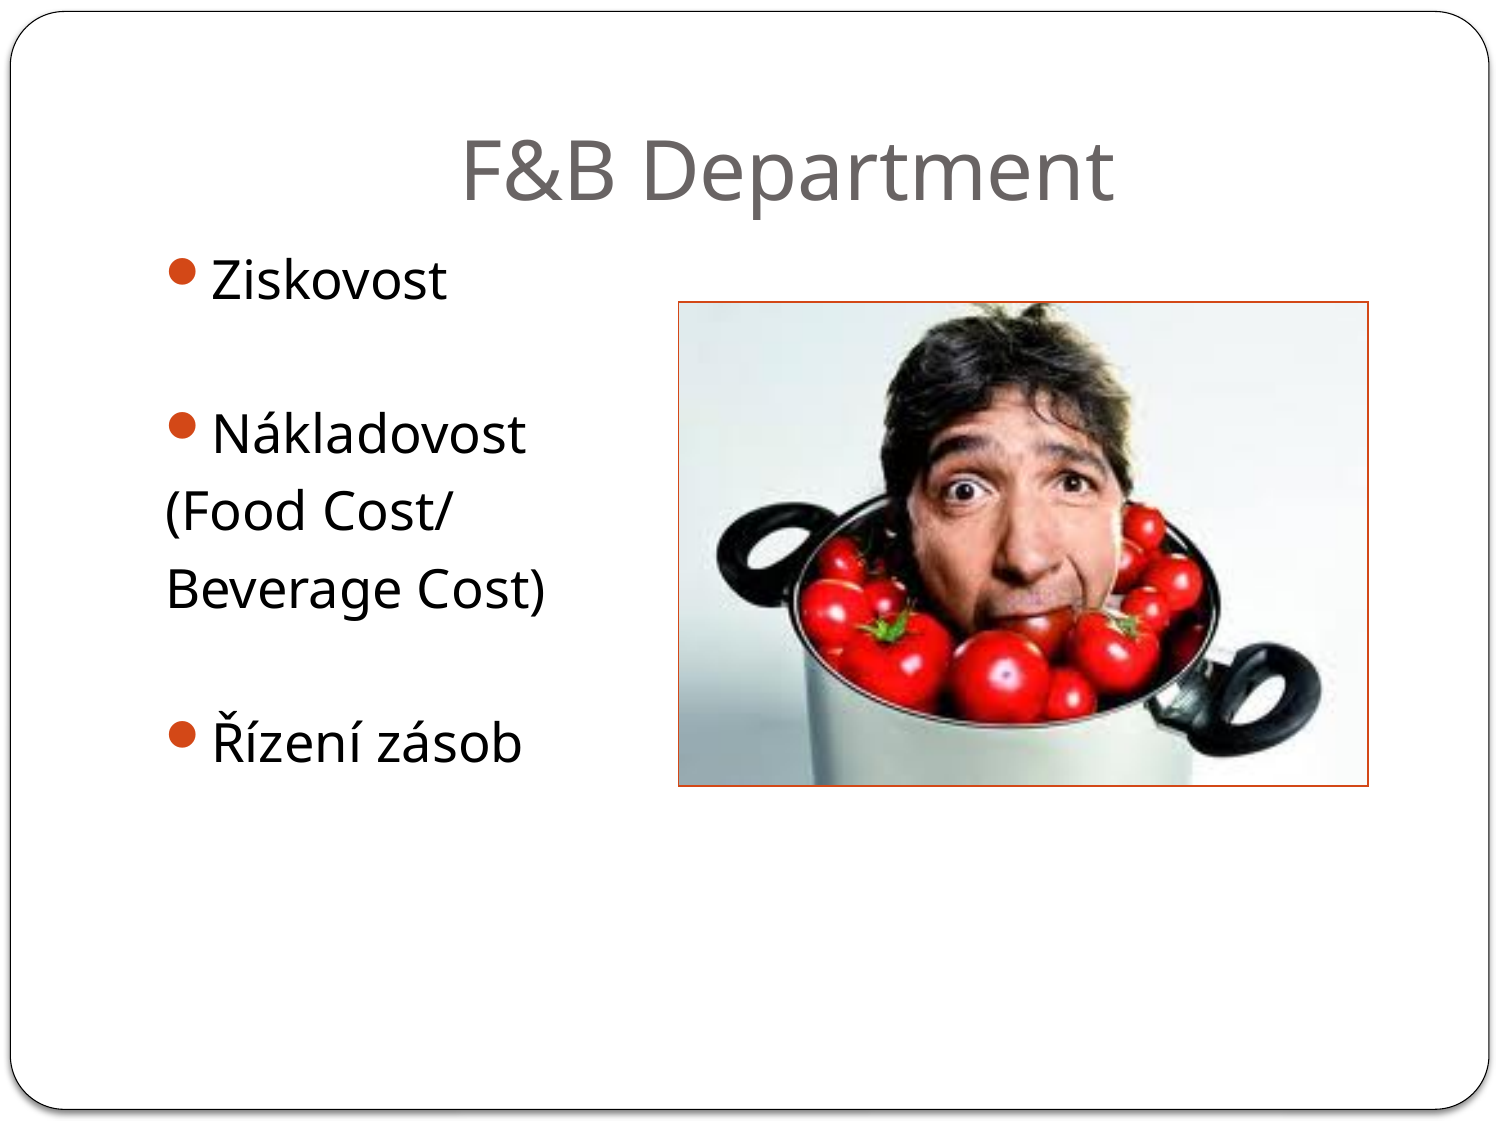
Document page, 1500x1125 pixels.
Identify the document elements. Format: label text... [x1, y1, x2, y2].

title F&B Department [149, 44, 1426, 233]
picture [678, 302, 1368, 786]
list Ziskovost Nákladovost (Food Cost/ Beverage Cost) Řízení zásob [149, 237, 1426, 988]
